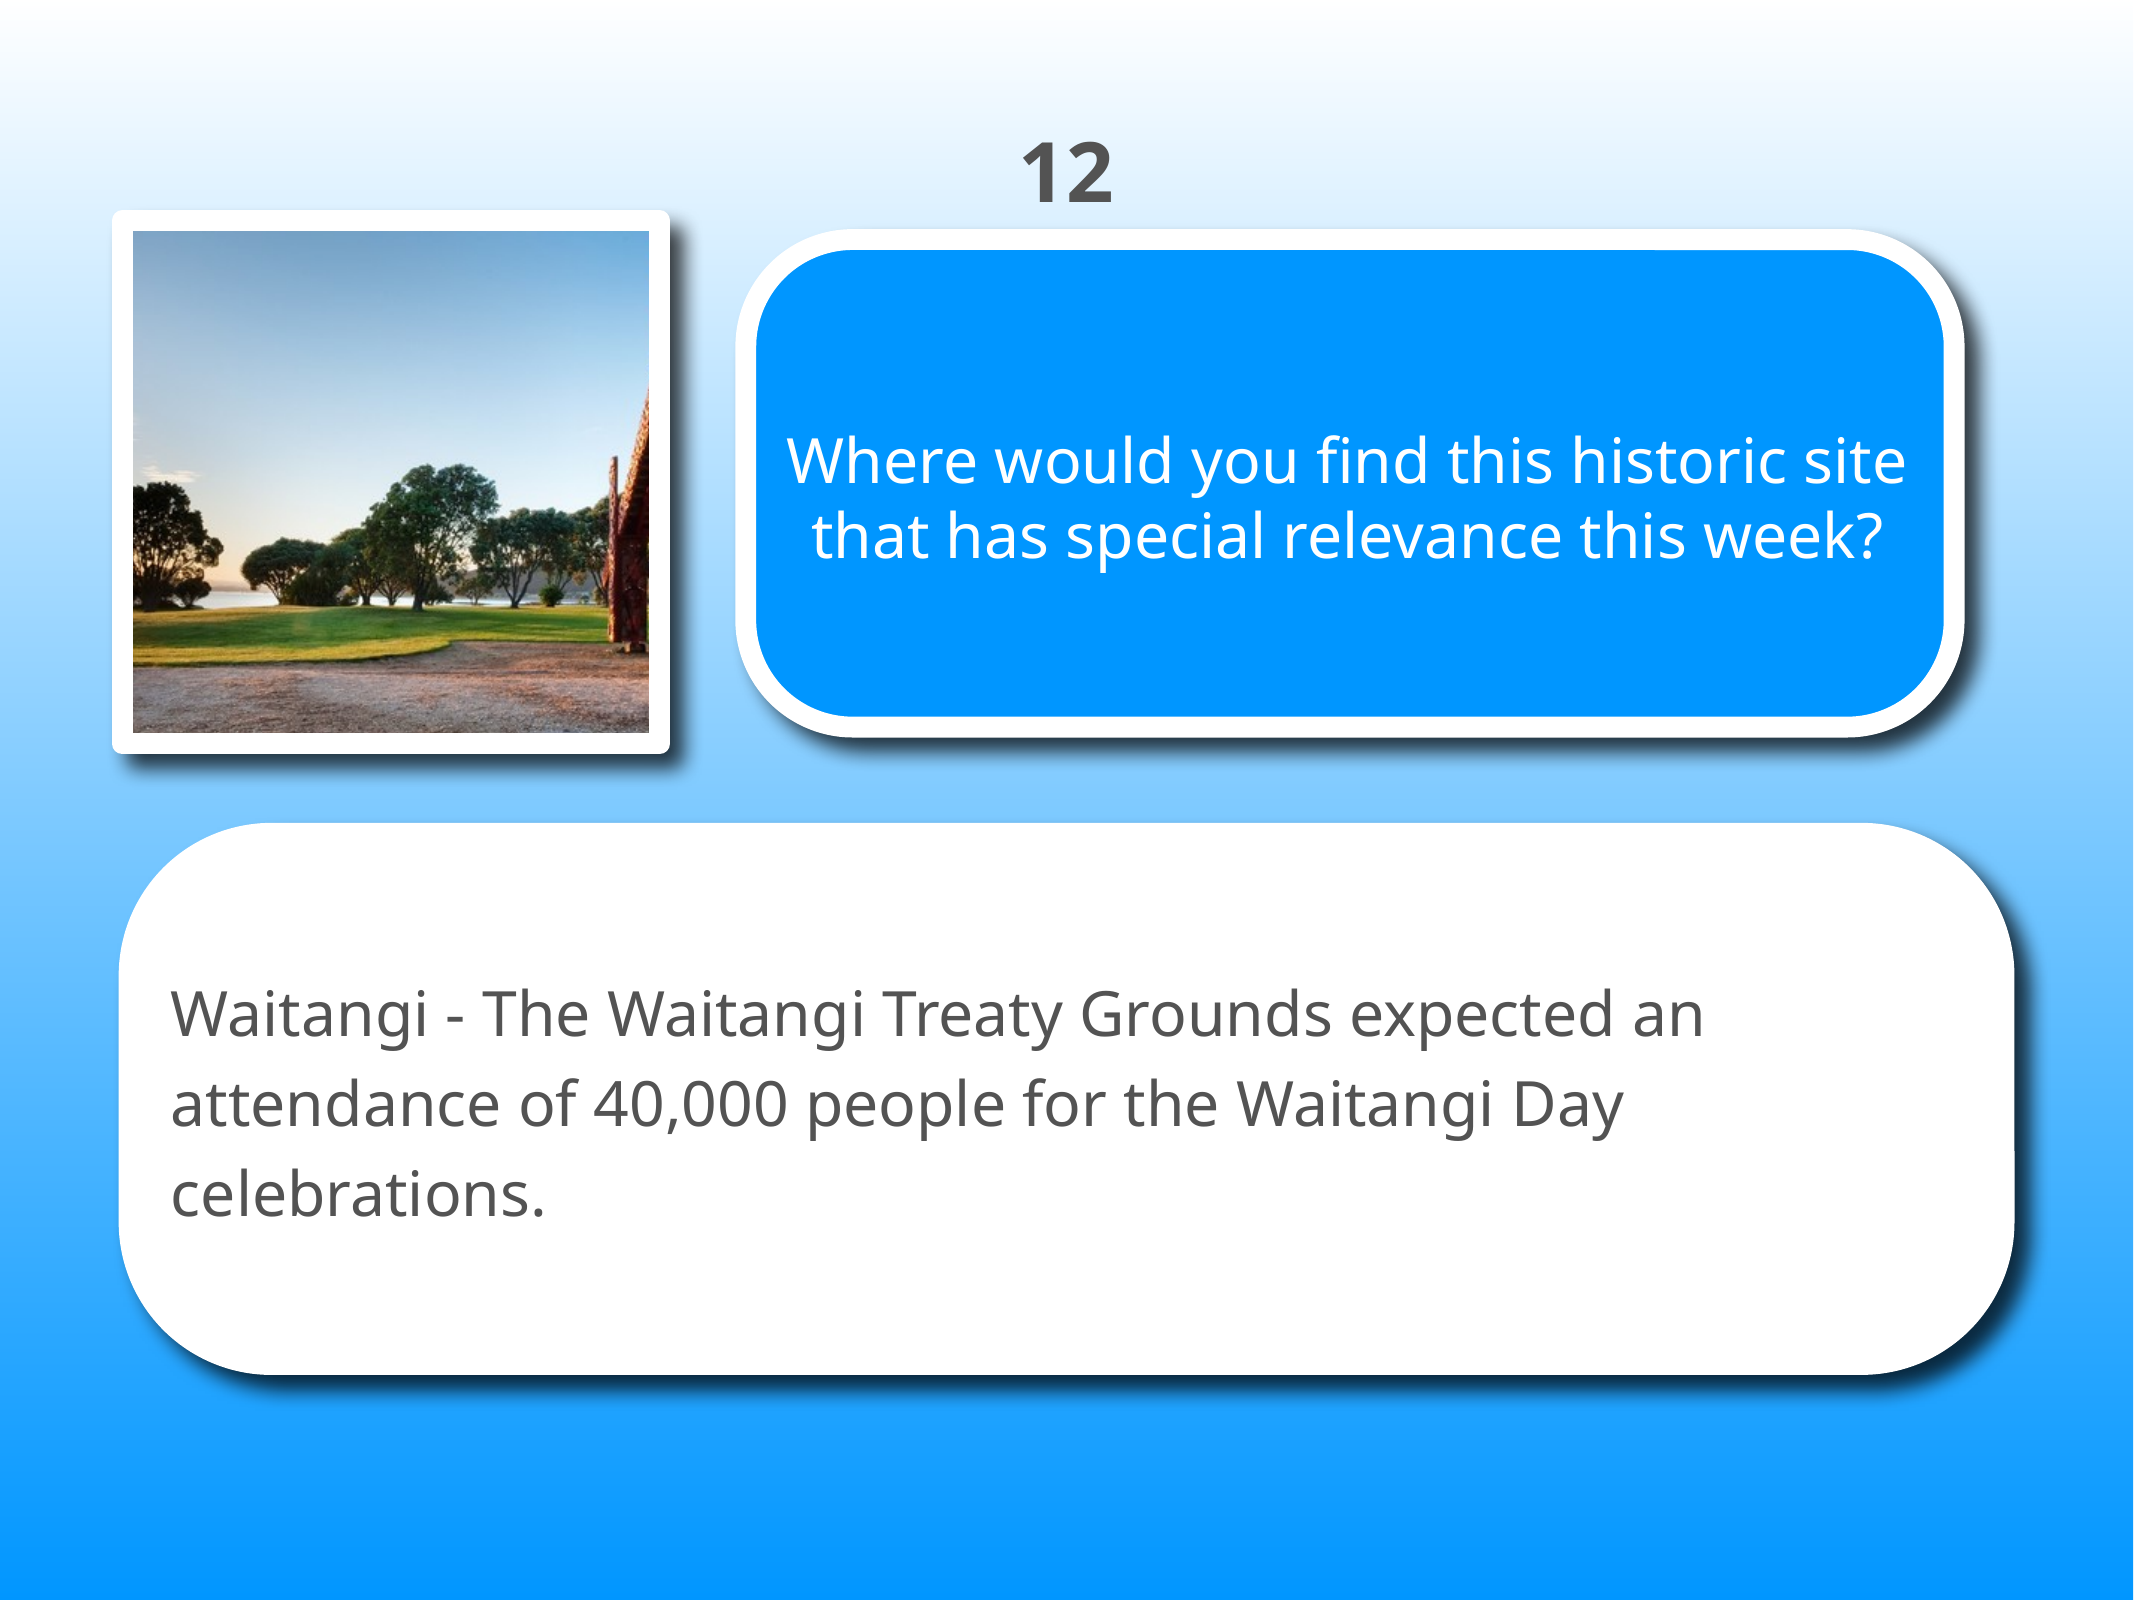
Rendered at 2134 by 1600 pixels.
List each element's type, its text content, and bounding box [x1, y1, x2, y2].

title Where would you find this historic site that has special relevance this week? [761, 253, 1934, 738]
picture [132, 230, 650, 734]
list Waitangi - The Waitangi Treaty Grounds expected an attendance of 40,000 people for the Waitangi Day celebrations. [164, 851, 1963, 1336]
list 12 [219, 113, 1914, 225]
